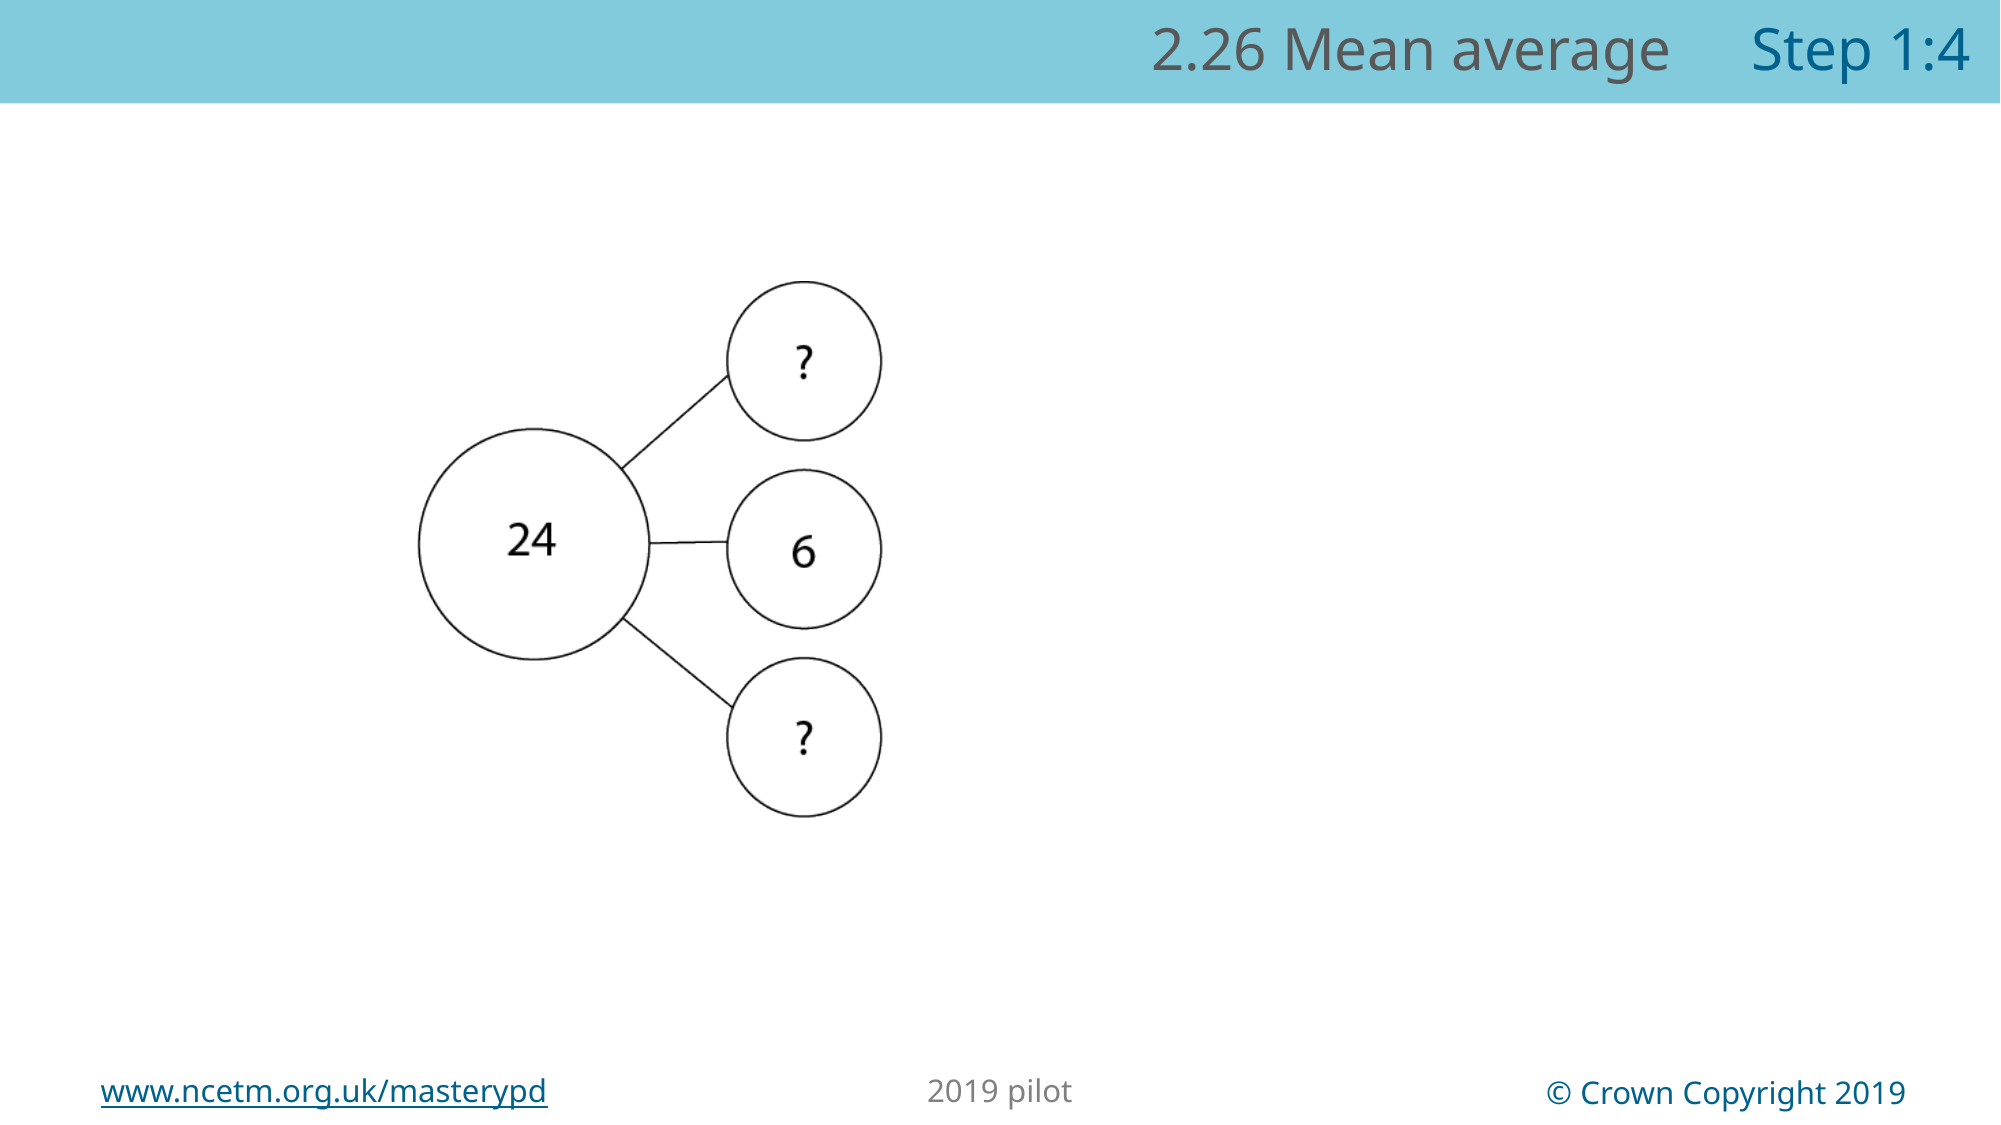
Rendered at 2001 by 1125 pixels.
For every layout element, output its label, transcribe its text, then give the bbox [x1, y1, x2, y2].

picture [112, 281, 1231, 844]
list 2.26 Mean average Step 1:4 [0, 0, 2000, 104]
